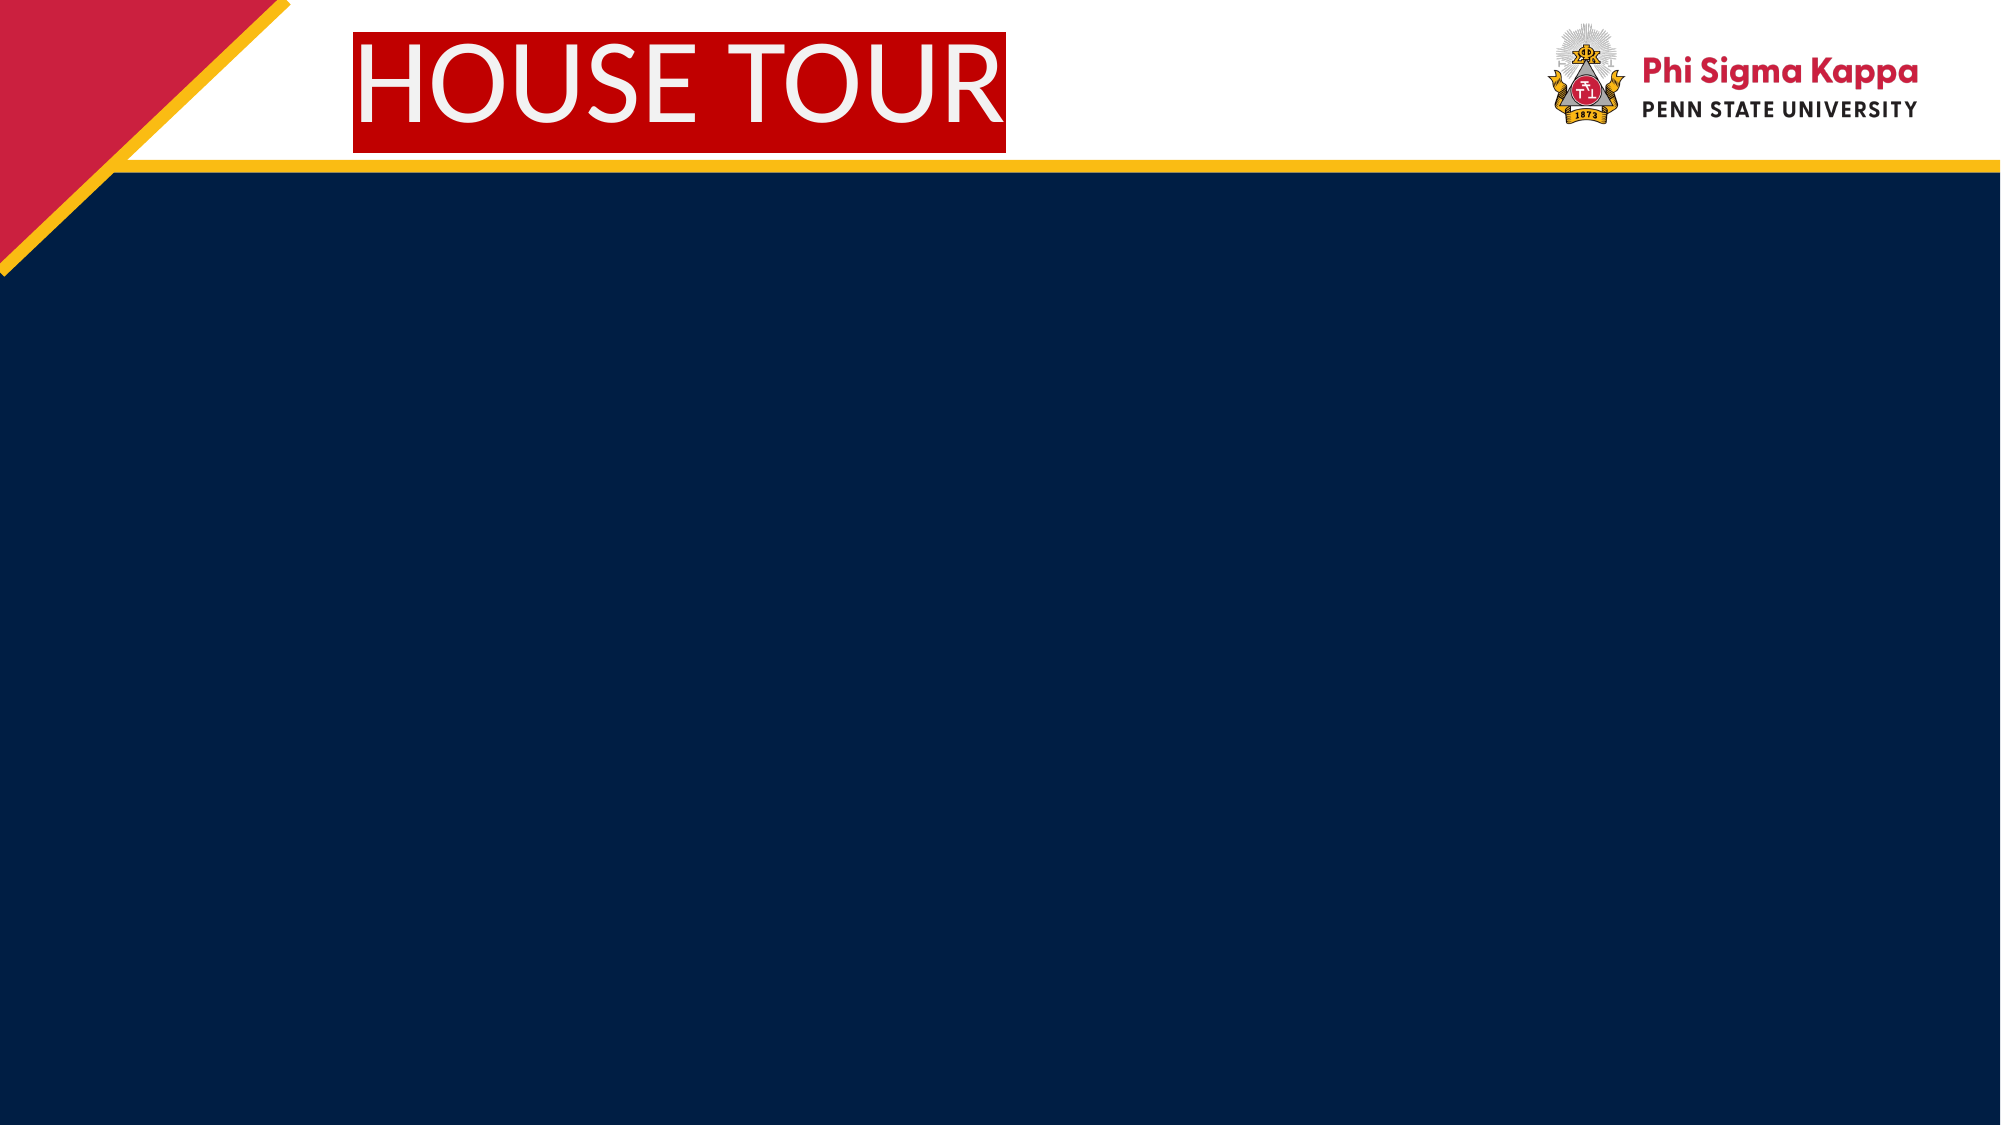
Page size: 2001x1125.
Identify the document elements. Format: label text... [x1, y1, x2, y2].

picture [1538, 8, 1926, 138]
title HOUSE TOUR [351, 0, 1167, 190]
